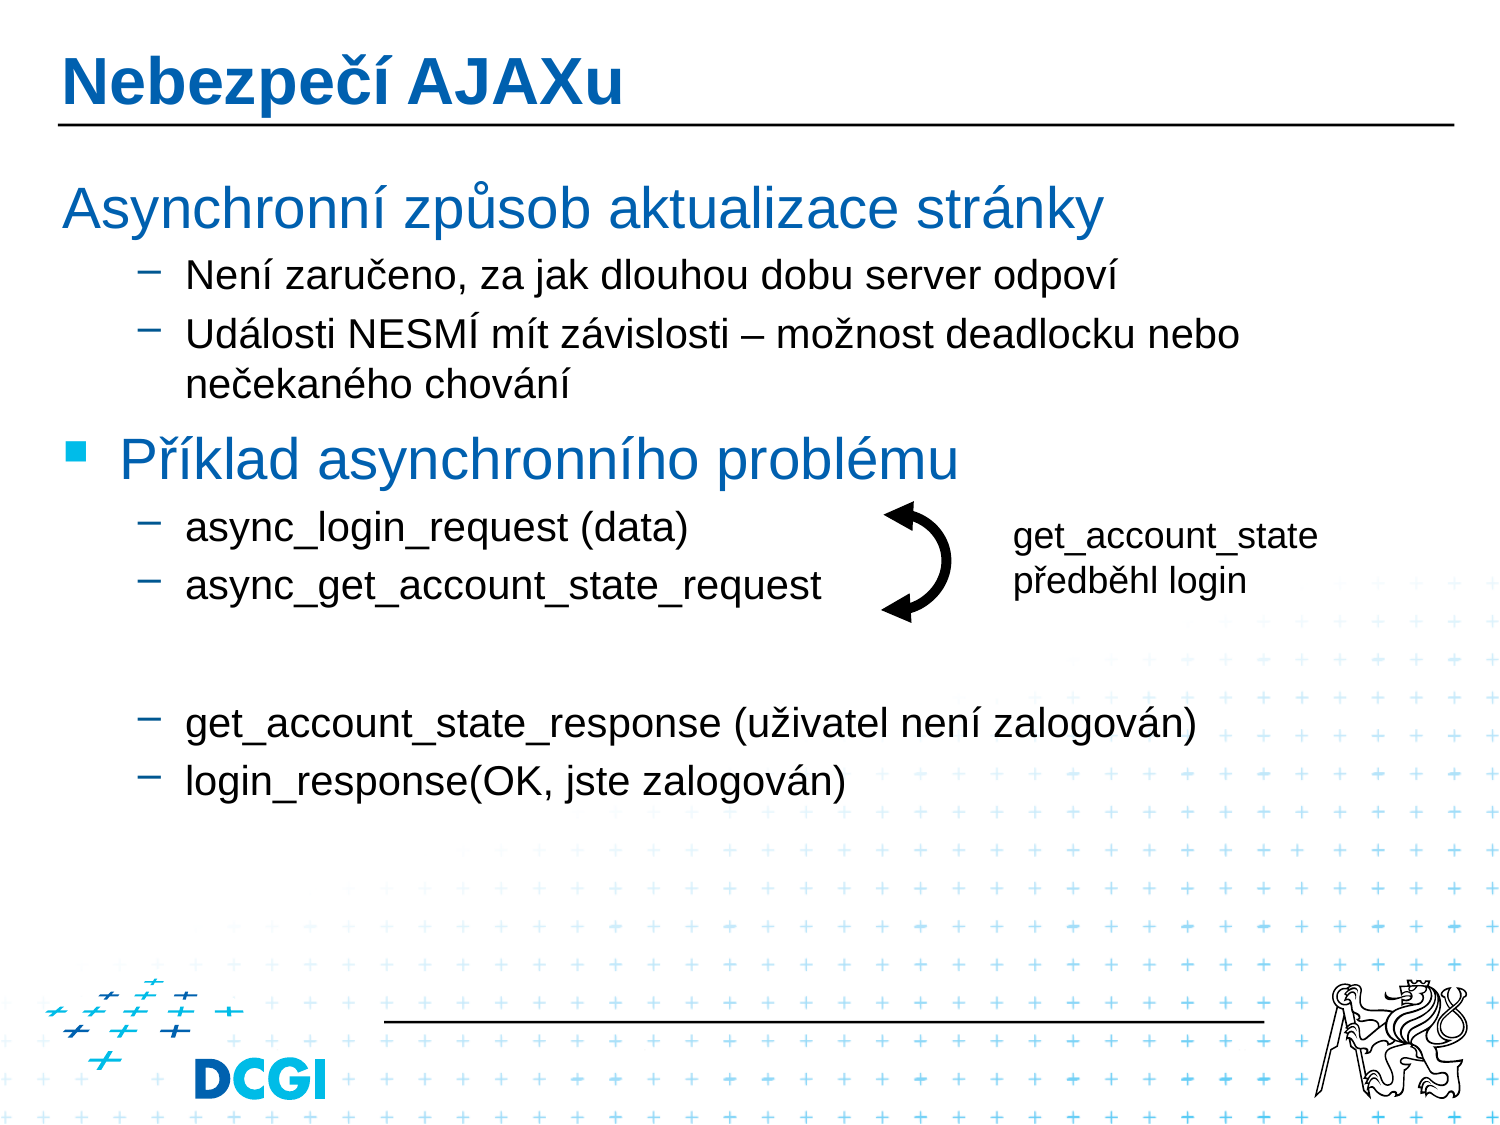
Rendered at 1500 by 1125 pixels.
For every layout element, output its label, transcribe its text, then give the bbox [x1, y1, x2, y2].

text_box [880, 507, 947, 618]
title Nebezpečí AJAXu [45, 11, 1455, 126]
picture [0, 244, 1500, 1125]
text_box get_account_state předběhl login [998, 503, 1345, 609]
list Asynchronní způsob aktualizace stránky Není zaručeno, za jak dlouhou dobu server odpoví Události NESMÍ mít závislosti – možnost deadlocku nebo nečekaného chování Příklad asynchronního problému async_login_request (data) async_get_account_state_request get_account_state_response (uživatel není zalogován) login_response(OK, jste zalogován) [47, 161, 1455, 943]
